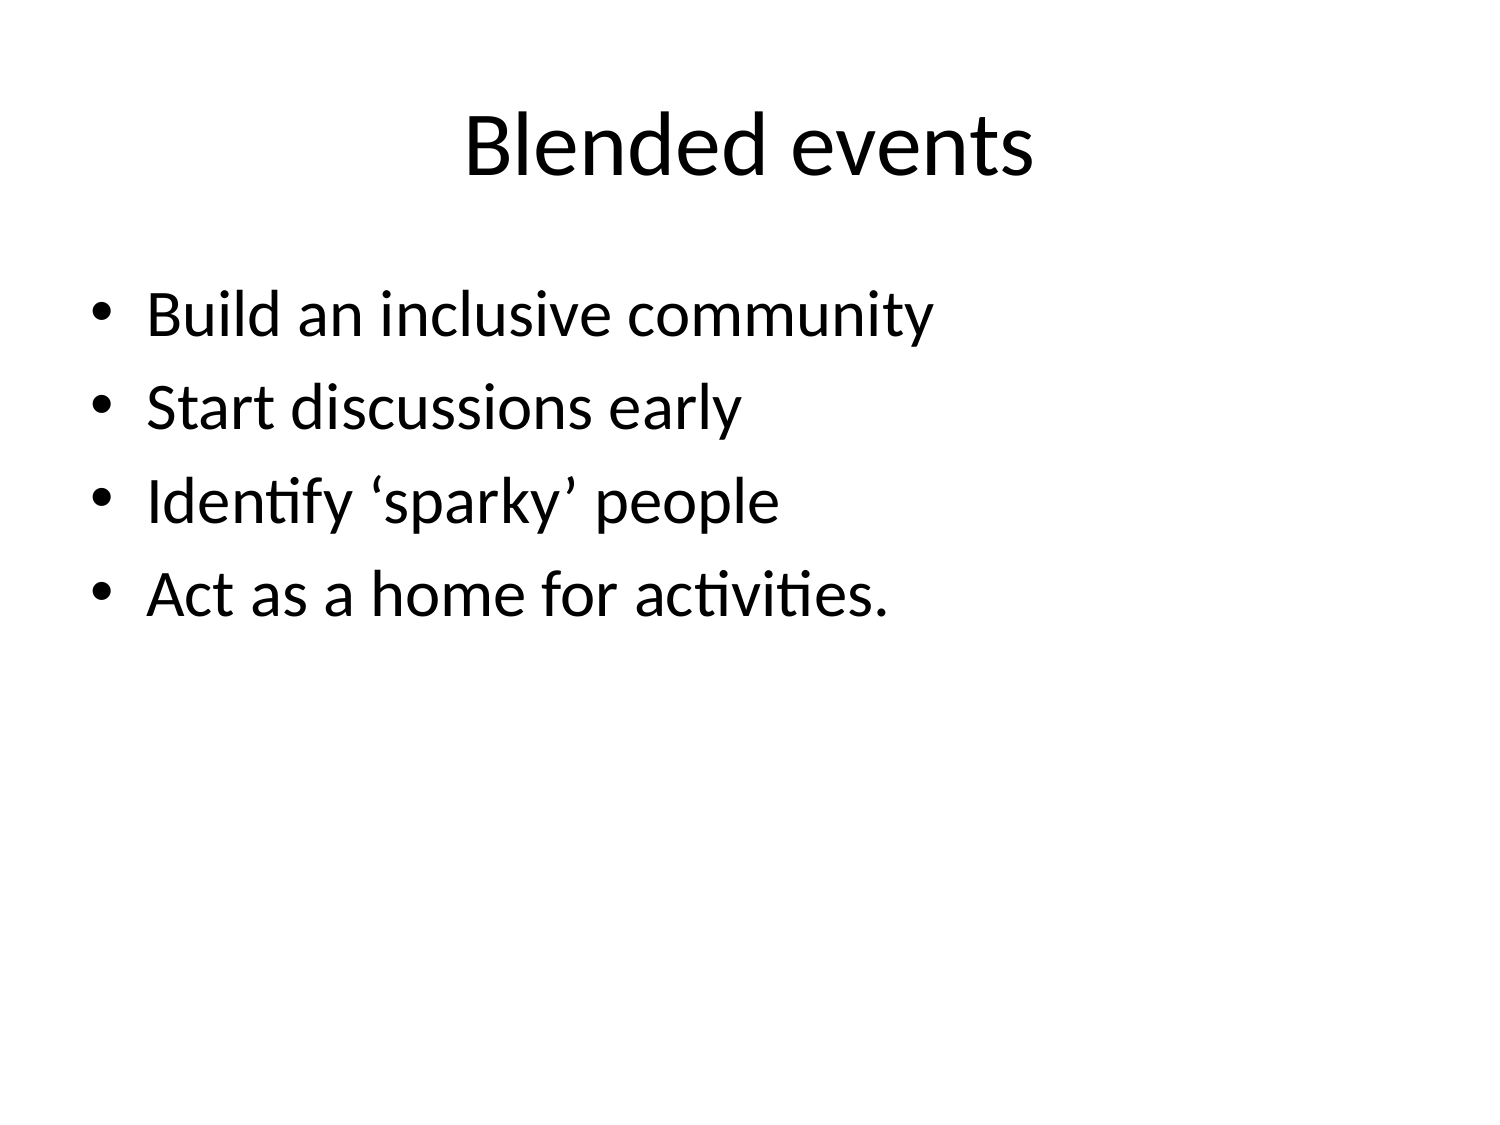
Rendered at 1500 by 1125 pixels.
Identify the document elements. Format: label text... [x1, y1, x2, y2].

list Build an inclusive community Start discussions early Identify ‘sparky’ people Act as a home for activities. [75, 262, 1425, 1005]
title Blended events [75, 45, 1425, 233]
